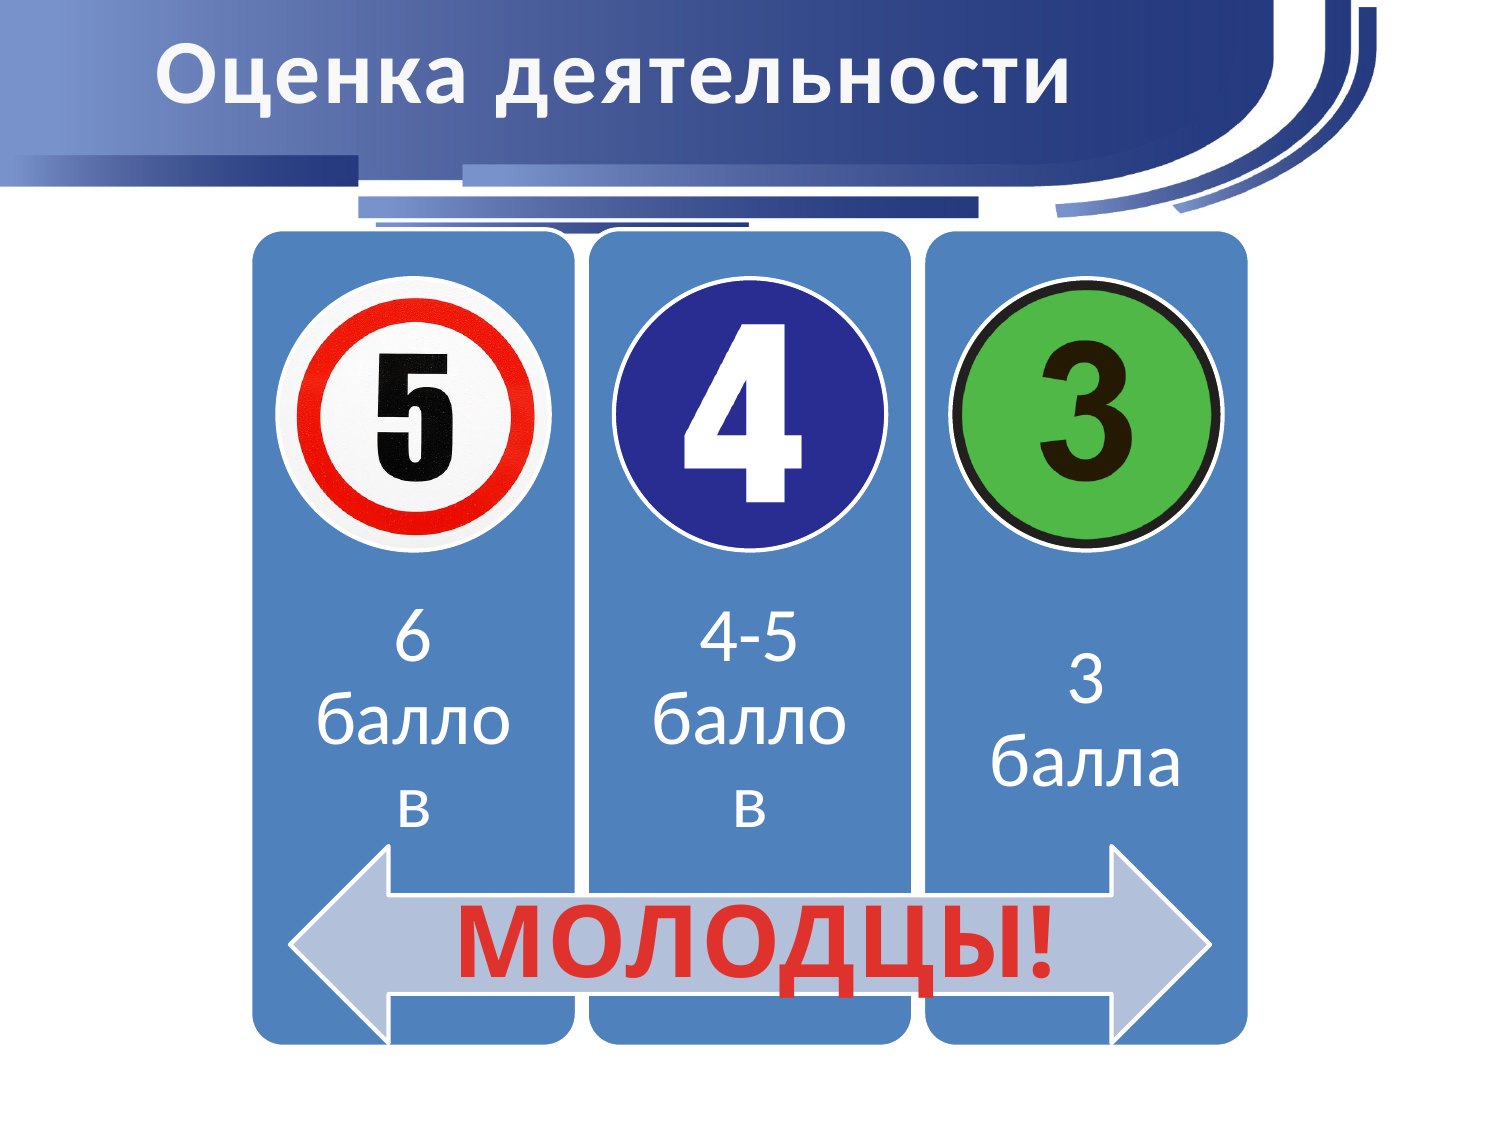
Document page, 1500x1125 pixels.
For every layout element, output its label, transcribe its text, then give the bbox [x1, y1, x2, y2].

picture [0, 0, 1500, 1122]
title Оценка деятельности [18, 0, 1211, 138]
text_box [249, 228, 1251, 1048]
